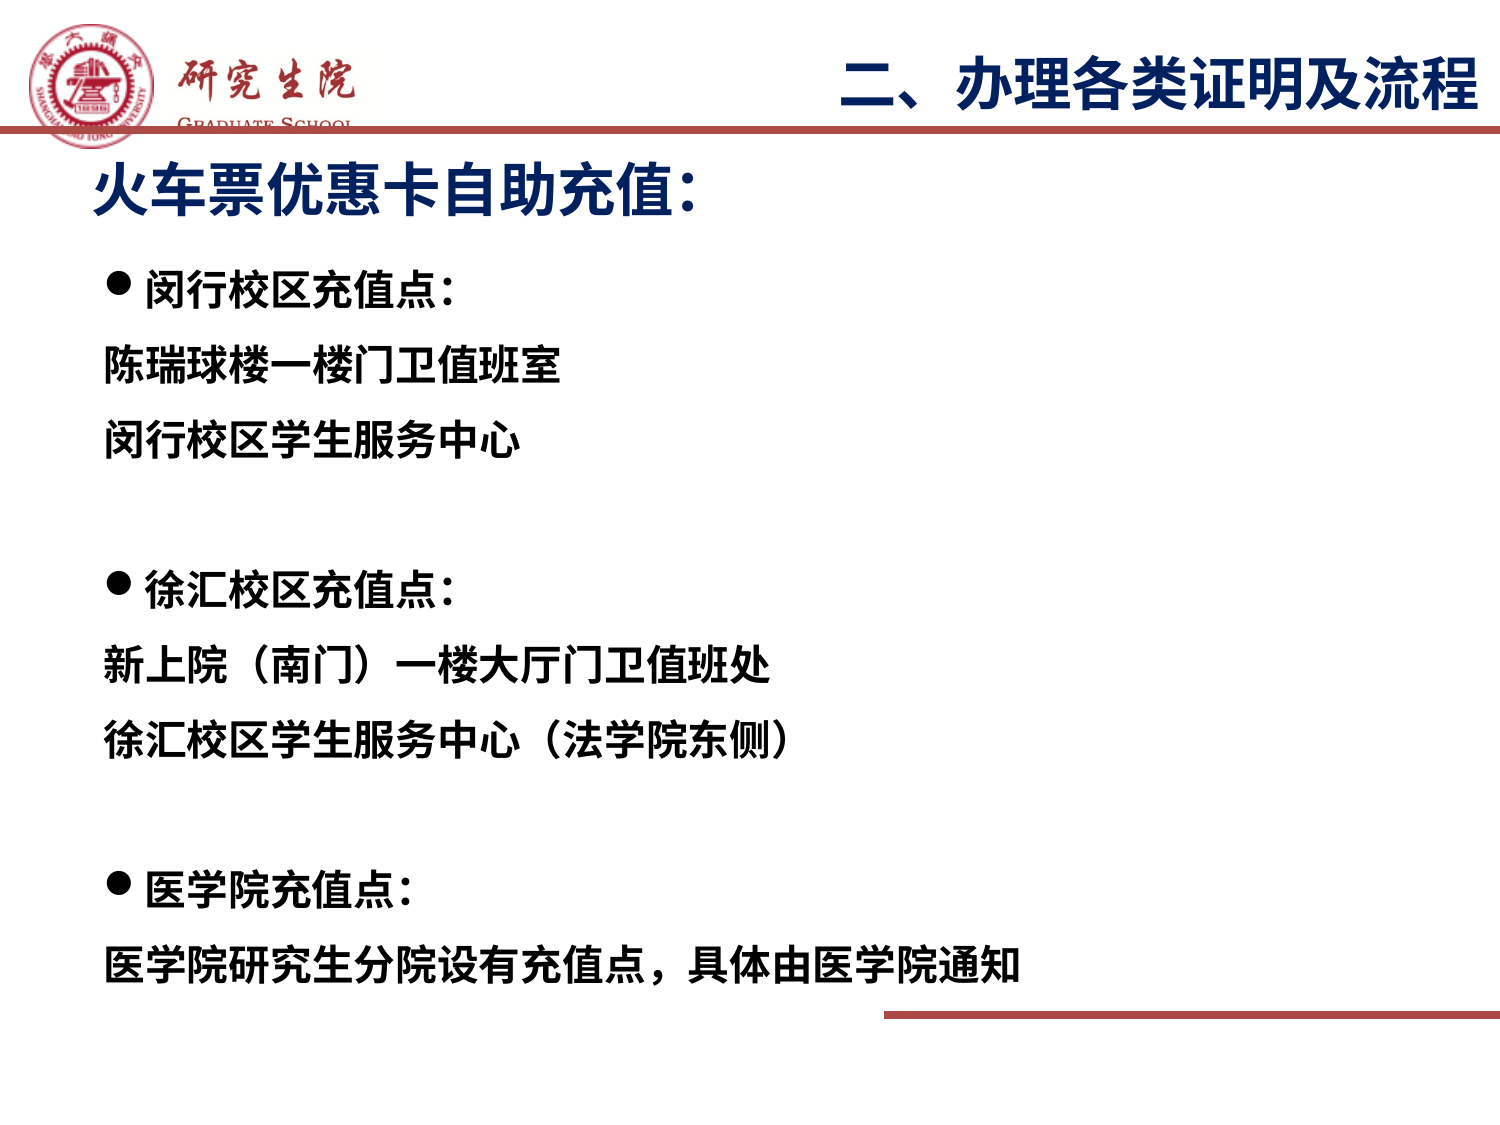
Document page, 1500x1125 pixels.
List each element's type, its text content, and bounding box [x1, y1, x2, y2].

picture [29, 24, 154, 126]
text_box 二、办理各类证明及流程 [667, 39, 1495, 125]
text_box 闵行校区充值点： 陈瑞球楼一楼门卫值班室 闵行校区学生服务中心 徐汇校区充值点： 新上院（南门）一楼大厅门卫值班处 徐汇校区学生服务中心（法学院东侧） 医学院充值点： 医学院研究生分院设有充值点，具体由医学院通知 [88, 231, 1378, 997]
picture [162, 47, 394, 126]
text_box 火车票优惠卡自助充值： [76, 145, 1085, 231]
picture [29, 134, 154, 149]
